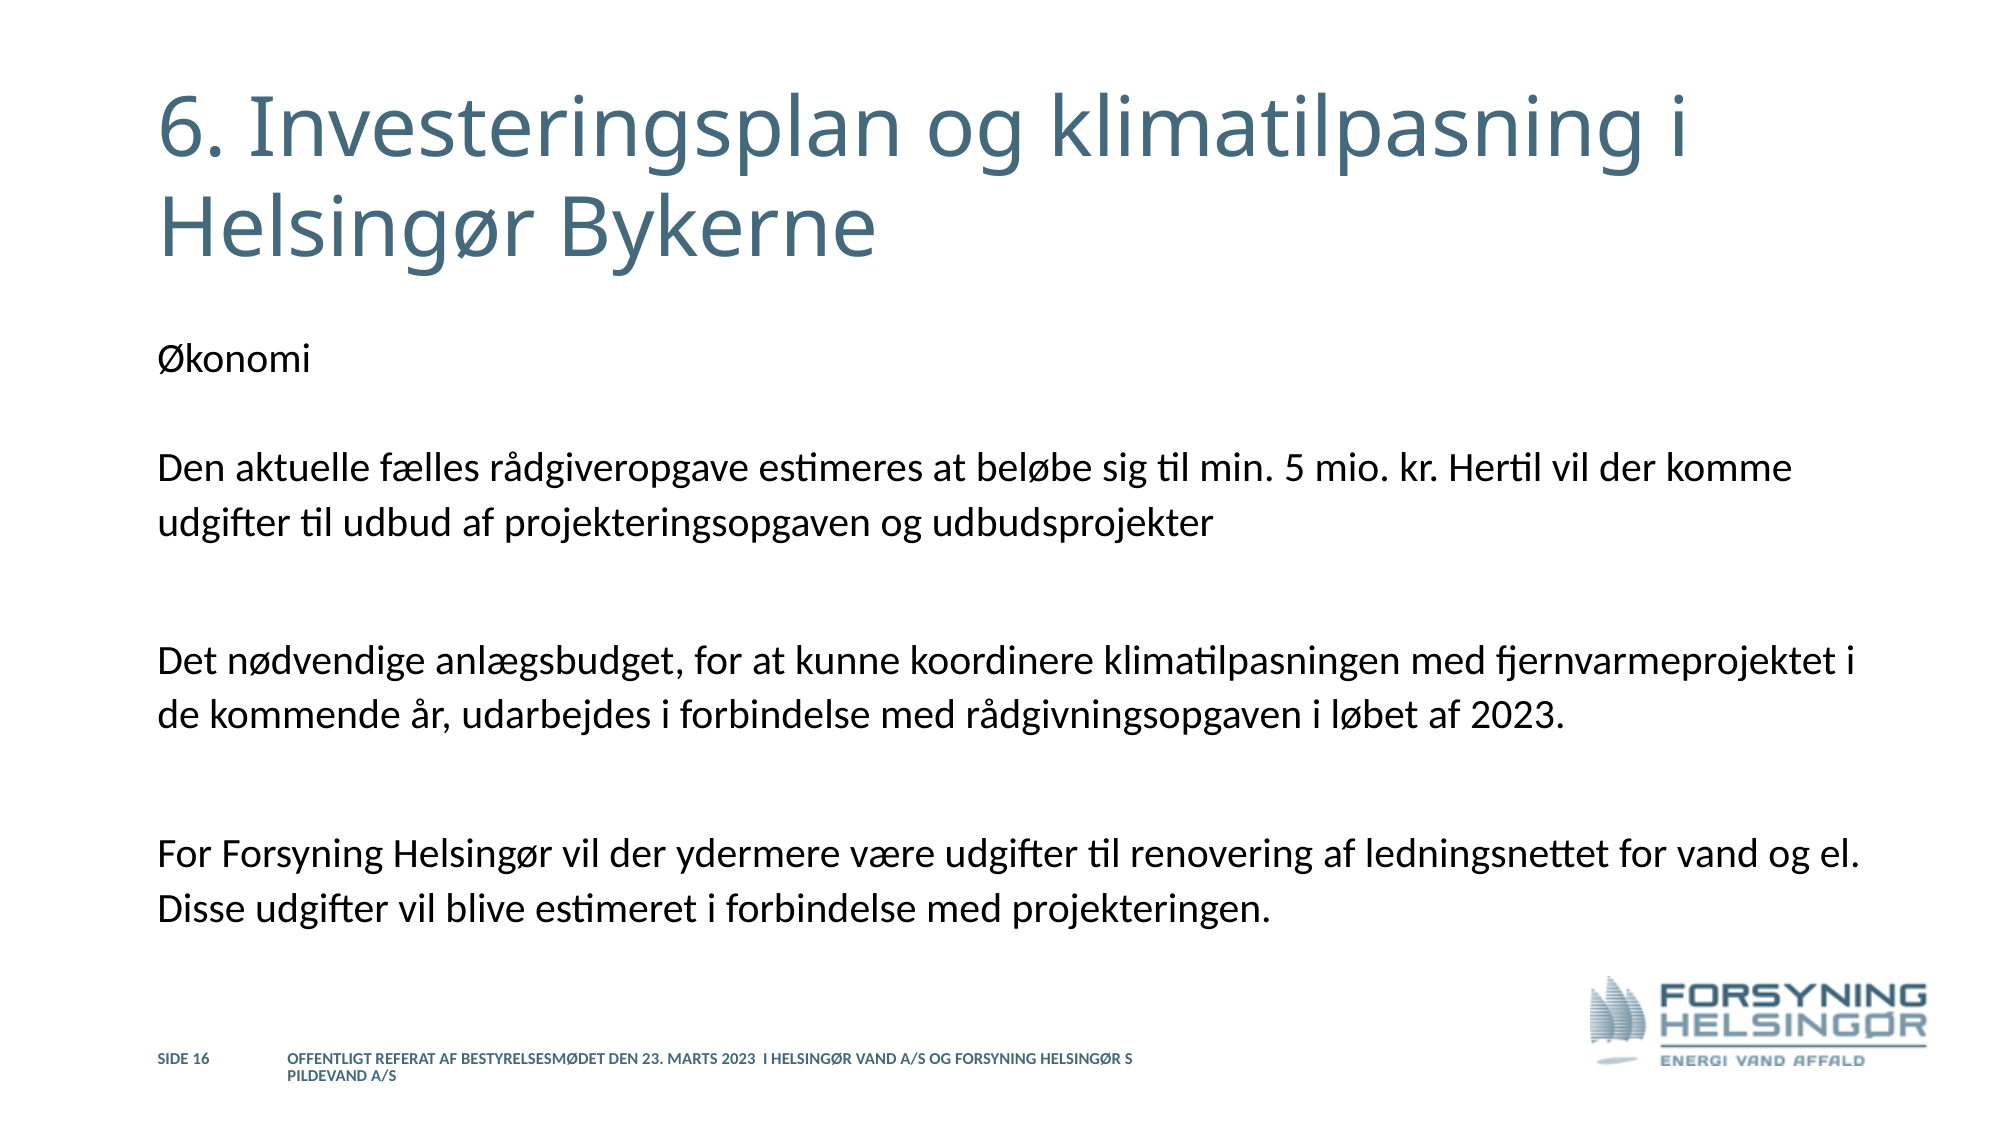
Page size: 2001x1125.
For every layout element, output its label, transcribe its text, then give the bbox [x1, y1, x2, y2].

title 6. Investeringsplan og klimatilpasning i Helsingør Bykerne [157, 54, 1843, 292]
list Økonomi Den aktuelle fælles rådgiveropgave estimeres at beløbe sig til min. 5 mio. kr. Hertil vil der komme udgifter til udbud af projekteringsopgaven og udbudsprojekter Det nødvendige anlægsbudget, for at kunne koordinere klimatilpasningen med fjernvarmeprojektet i de kommende år, udarbejdes i forbindelse med rådgivningsopgaven i løbet af 2023. For Forsyning Helsingør vil der ydermere være udgifter til renovering af ledningsnettet for vand og el. Disse udgifter vil blive estimeret i forbindelse med projekteringen. [157, 326, 1863, 887]
footer Offentligt referat af bestyrelsesmødet den 23. marts 2023 i Helsingør Vand A/S og Forsyning Helsingør Spildevand A/S [287, 1039, 1138, 1068]
slide_number Side 16 [157, 1039, 260, 1068]
picture [1590, 976, 1929, 1066]
